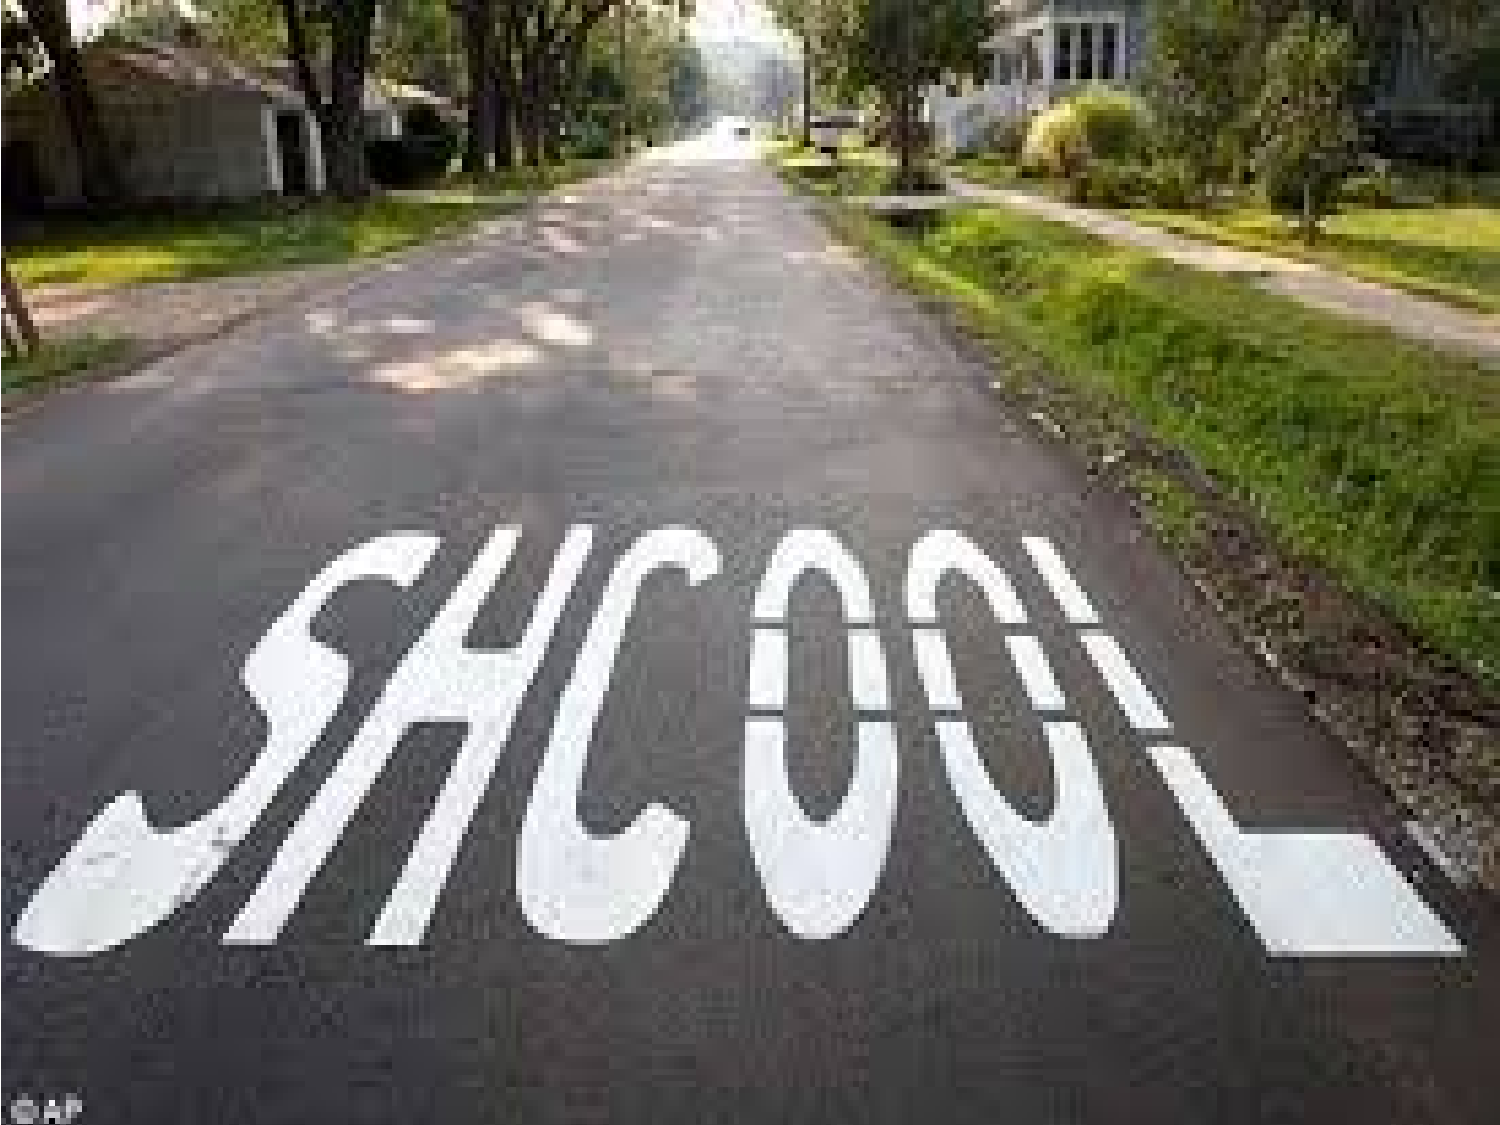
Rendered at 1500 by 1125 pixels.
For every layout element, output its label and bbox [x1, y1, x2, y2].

list [1, 0, 1500, 1125]
